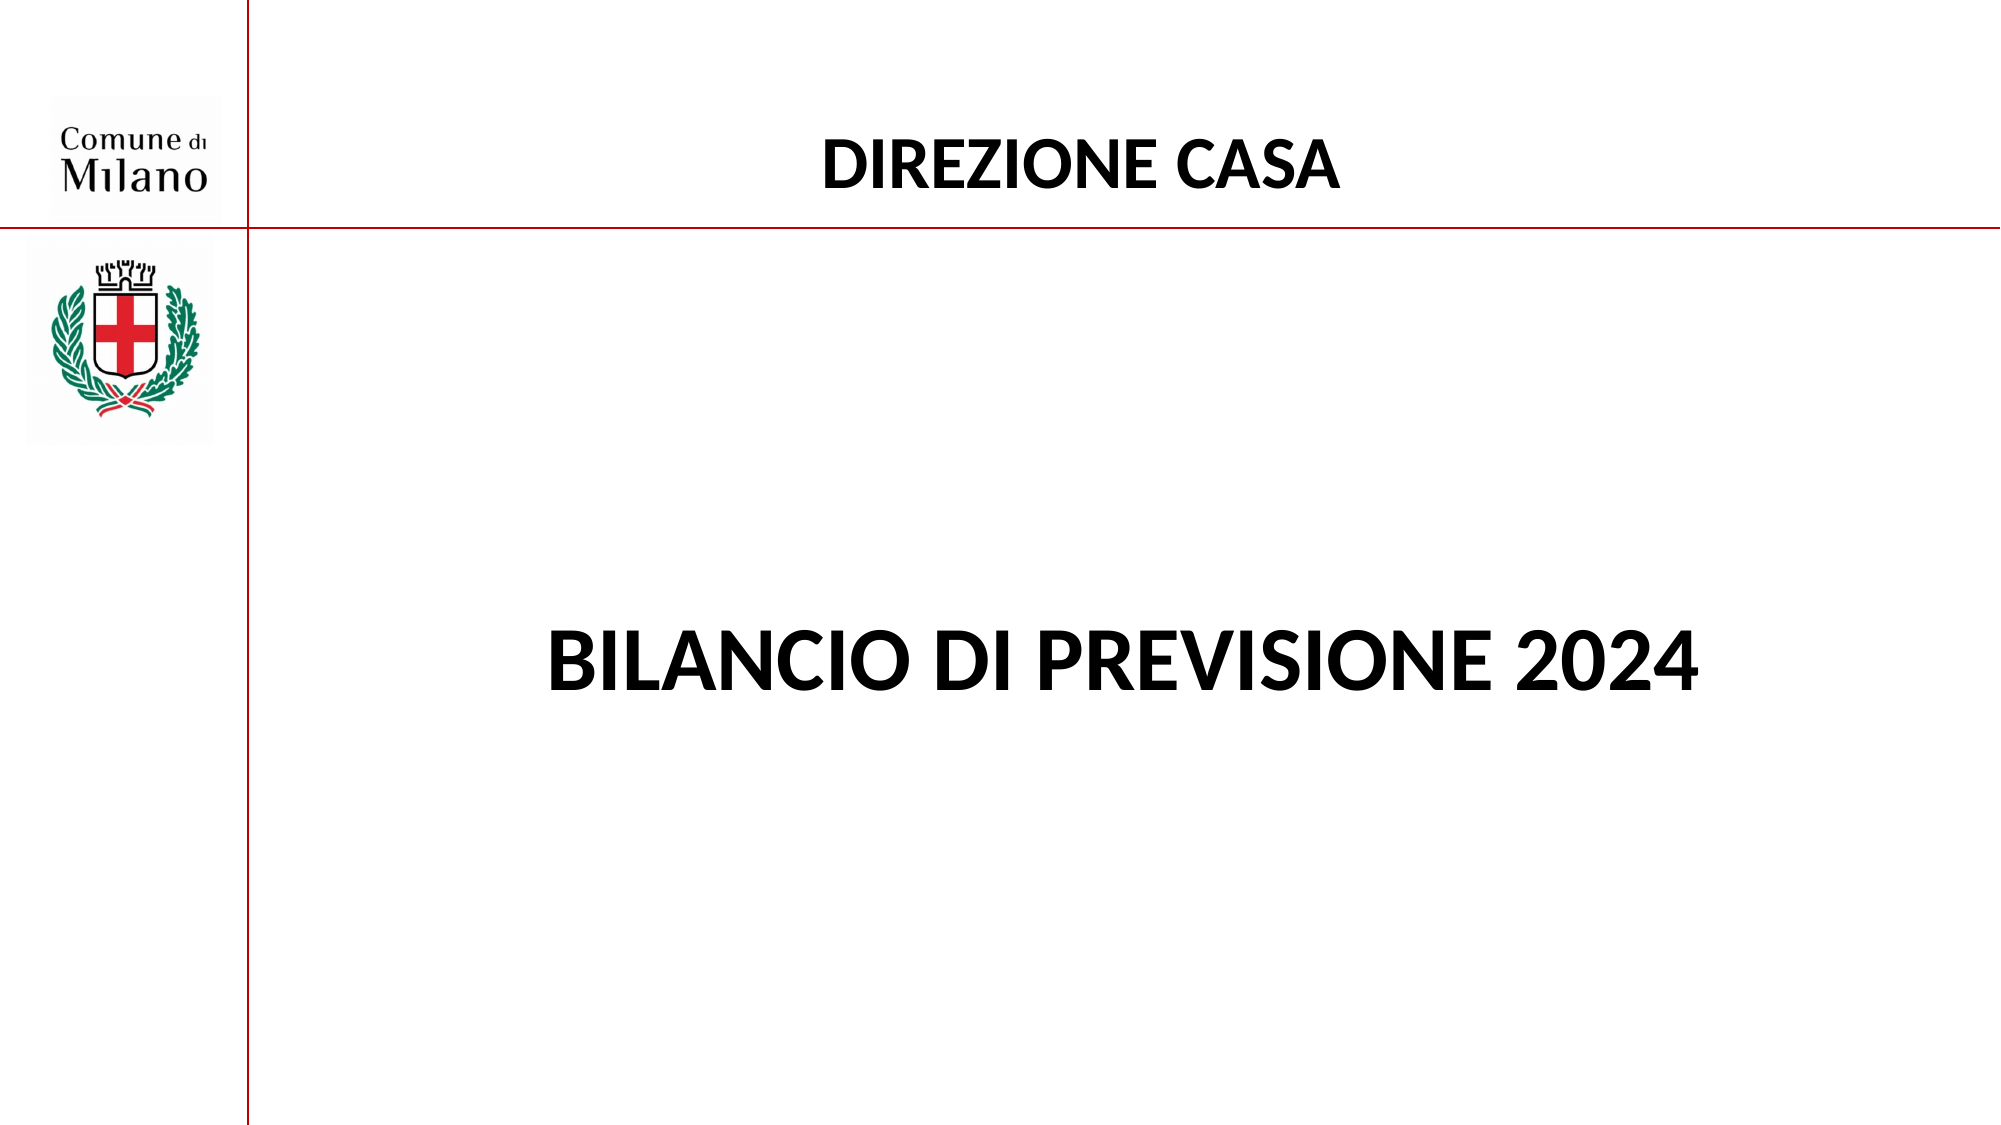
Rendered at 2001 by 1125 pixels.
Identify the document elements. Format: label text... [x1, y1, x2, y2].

picture [26, 235, 214, 446]
picture [49, 96, 223, 223]
text_box BILANCIO DI PREVISIONE 2024 [249, 590, 2000, 716]
text_box DIREZIONE CASA [781, 105, 1382, 211]
